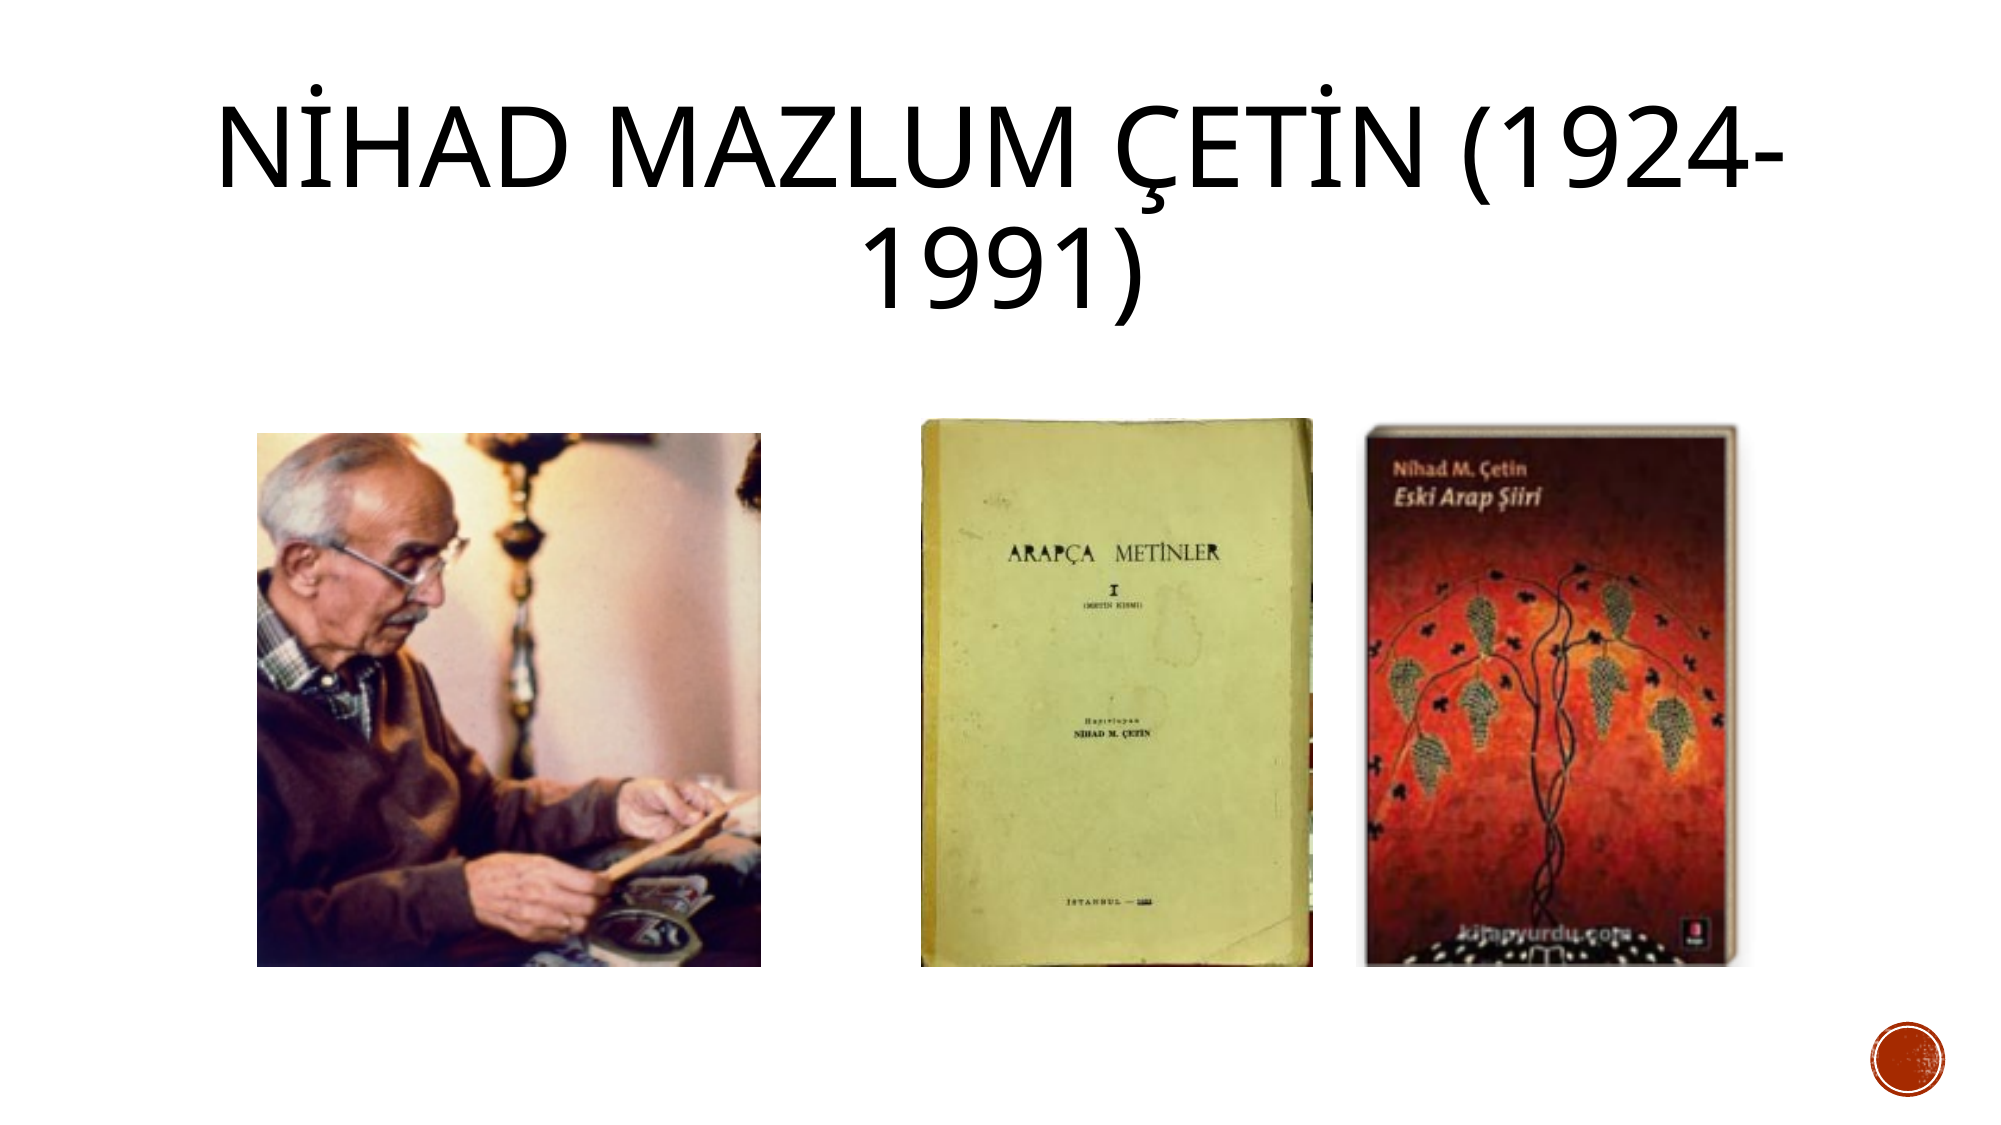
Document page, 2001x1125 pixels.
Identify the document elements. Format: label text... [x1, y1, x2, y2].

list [925, 421, 1310, 965]
title Nihad mazlum çetin (1924-1991) [175, 79, 1826, 344]
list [259, 436, 760, 966]
picture [1356, 387, 1784, 967]
